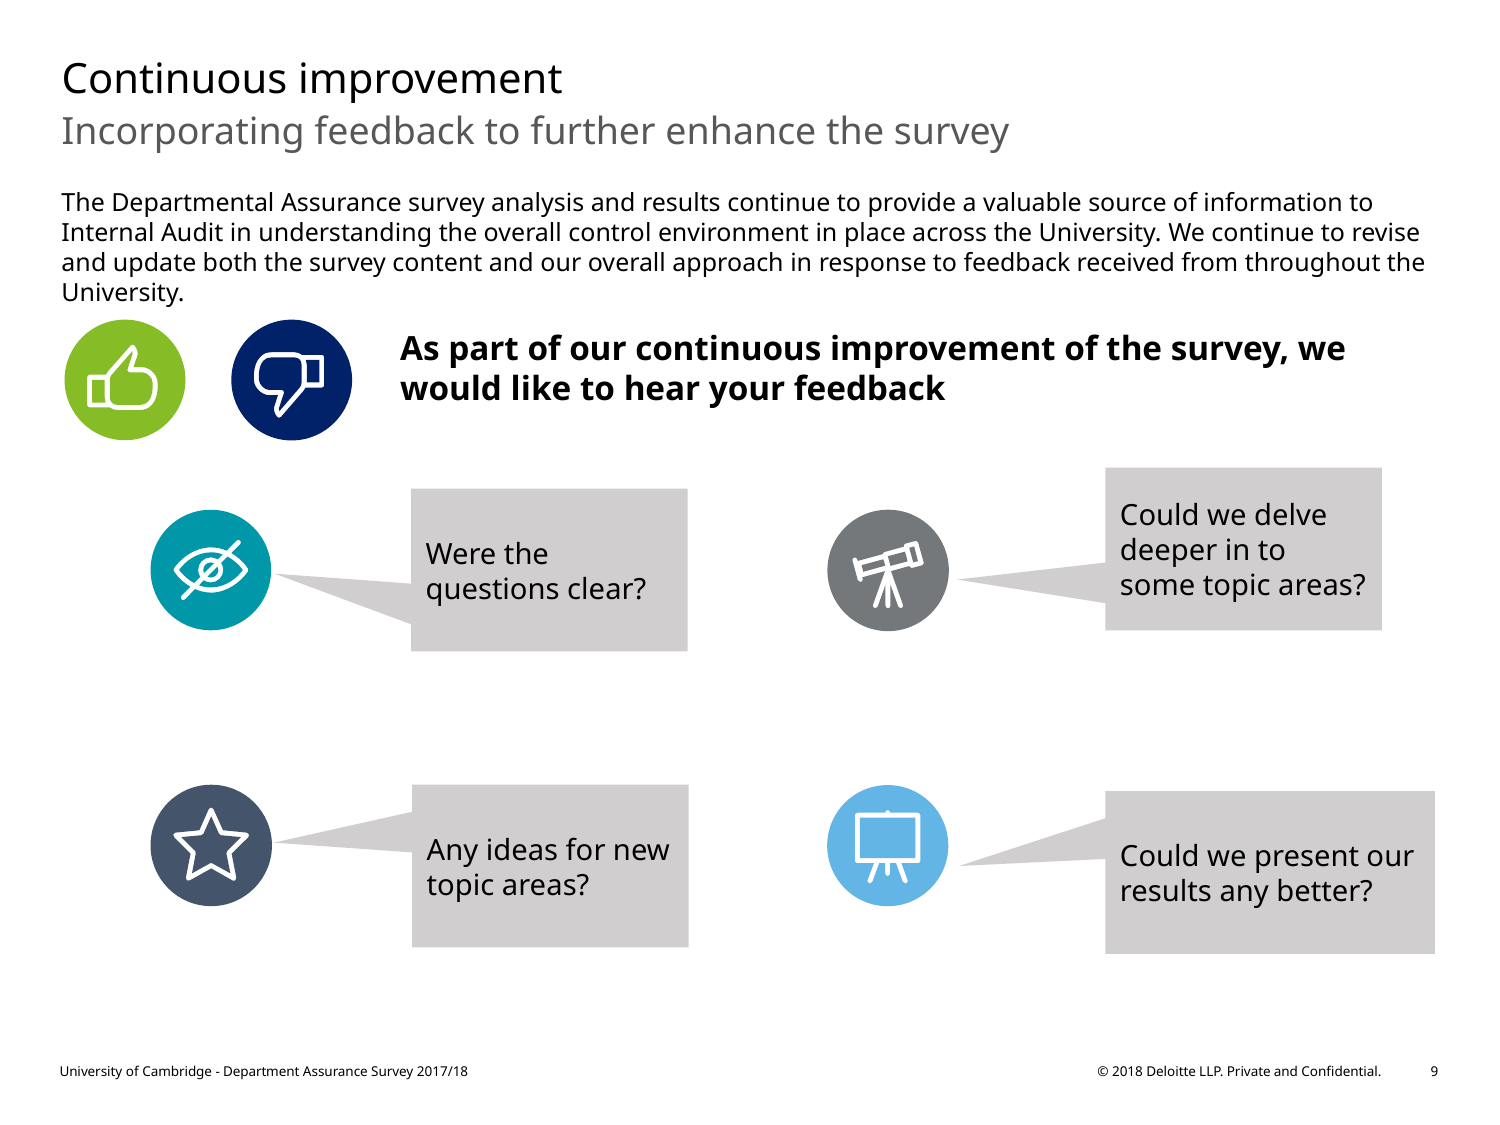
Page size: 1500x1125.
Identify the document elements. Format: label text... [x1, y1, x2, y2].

text_box [827, 785, 949, 907]
text_box [150, 784, 272, 907]
text_box [64, 319, 186, 441]
footer © 2018 Deloitte LLP. Private and Confidential. [764, 1062, 1382, 1103]
text_box Could we present our results any better? [957, 789, 1438, 956]
text_box [150, 509, 272, 631]
text_box Any ideas for new topic areas? [271, 782, 691, 950]
text_box [231, 319, 353, 441]
list The Departmental Assurance survey analysis and results continue to provide a valuable source of information to Internal Audit in understanding the overall control environment in place across the University. We continue to revise and update both the survey content and our overall approach in response to feedback received from throughout the University. As part of our continuous improvement of the survey, we would like to hear your feedback [61, 186, 1435, 954]
text_box [827, 509, 949, 632]
text_box Were the questions clear? [272, 486, 690, 654]
list Incorporating feedback to further enhance the survey [61, 106, 1435, 186]
title Continuous improvement [61, 52, 1435, 106]
text_box Could we delve deeper in to some topic areas? [955, 465, 1384, 633]
